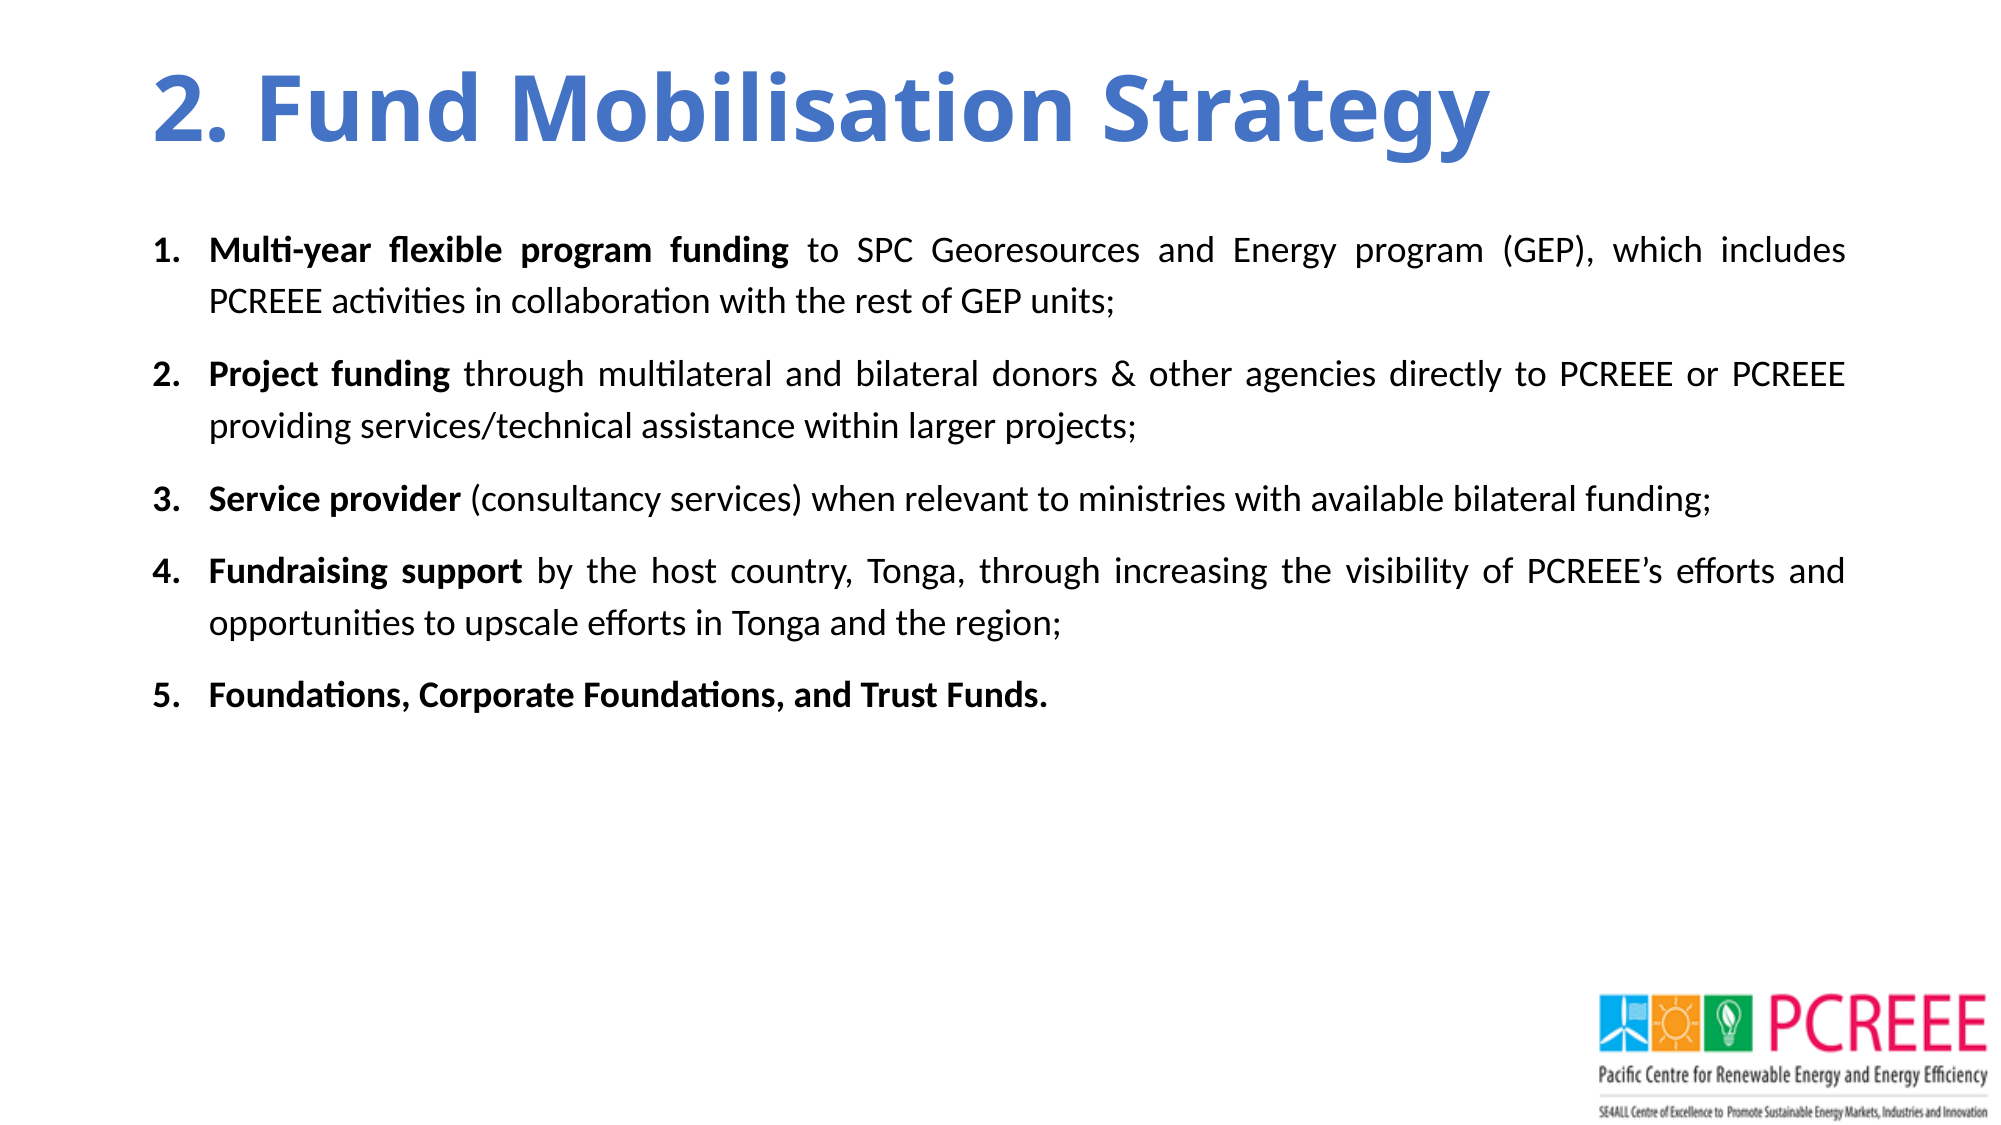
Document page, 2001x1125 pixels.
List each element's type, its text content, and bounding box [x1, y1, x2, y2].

picture [1595, 987, 2000, 1125]
title 2. Fund Mobilisation Strategy [137, 36, 1863, 188]
list Multi-year flexible program funding to SPC Georesources and Energy program (GEP), which includes PCREEE activities in collaboration with the rest of GEP units; Project funding through multilateral and bilateral donors & other agencies directly to PCREEE or PCREEE providing services/technical assistance within larger projects; Service provider (consultancy services) when relevant to ministries with available bilateral funding; Fundraising support by the host country, Tonga, through increasing the visibility of PCREEE’s efforts and opportunities to upscale efforts in Tonga and the region; Foundations, Corporate Foundations, and Trust Funds. [137, 210, 1863, 1014]
